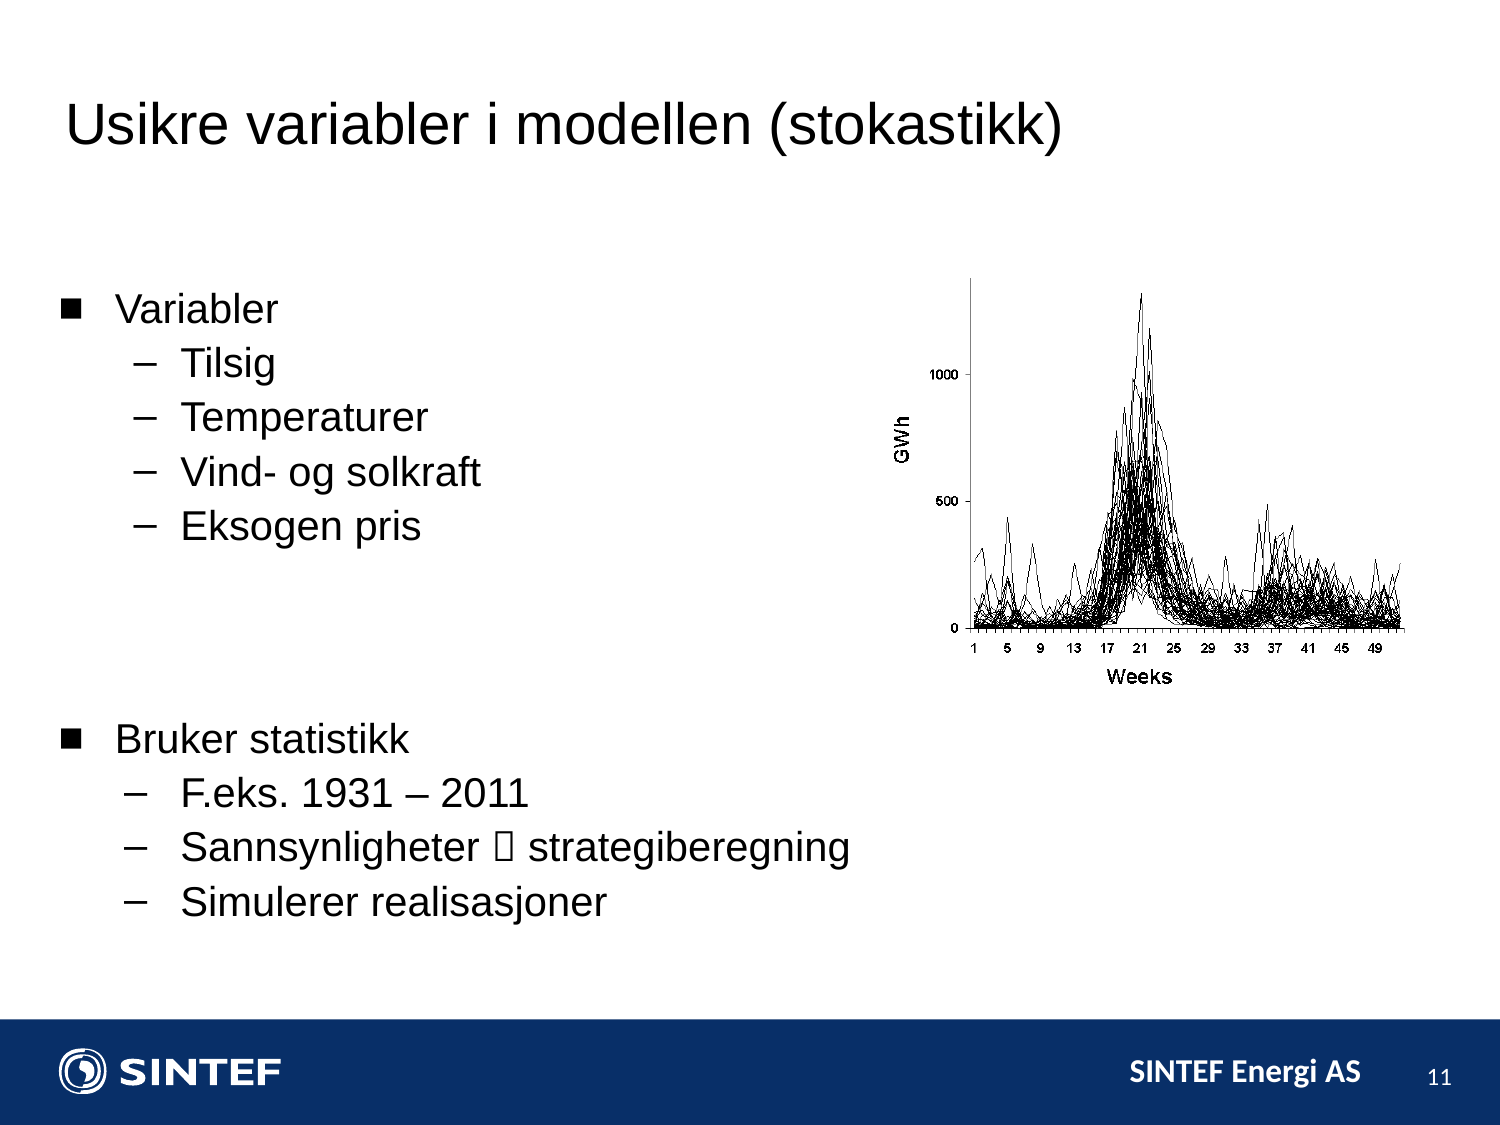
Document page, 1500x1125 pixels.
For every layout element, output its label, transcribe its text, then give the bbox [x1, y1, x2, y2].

list Usikre variabler i modellen (stokastikk) [64, 78, 1448, 184]
picture [885, 278, 1405, 686]
list Variabler Tilsig Temperaturer Vind- og solkraft Eksogen pris Bruker statistikk F.eks. 1931 – 2011 Sannsynligheter  strategiberegning Simulerer realisasjoner [58, 219, 1442, 997]
slide_number 11 [1382, 1052, 1468, 1100]
